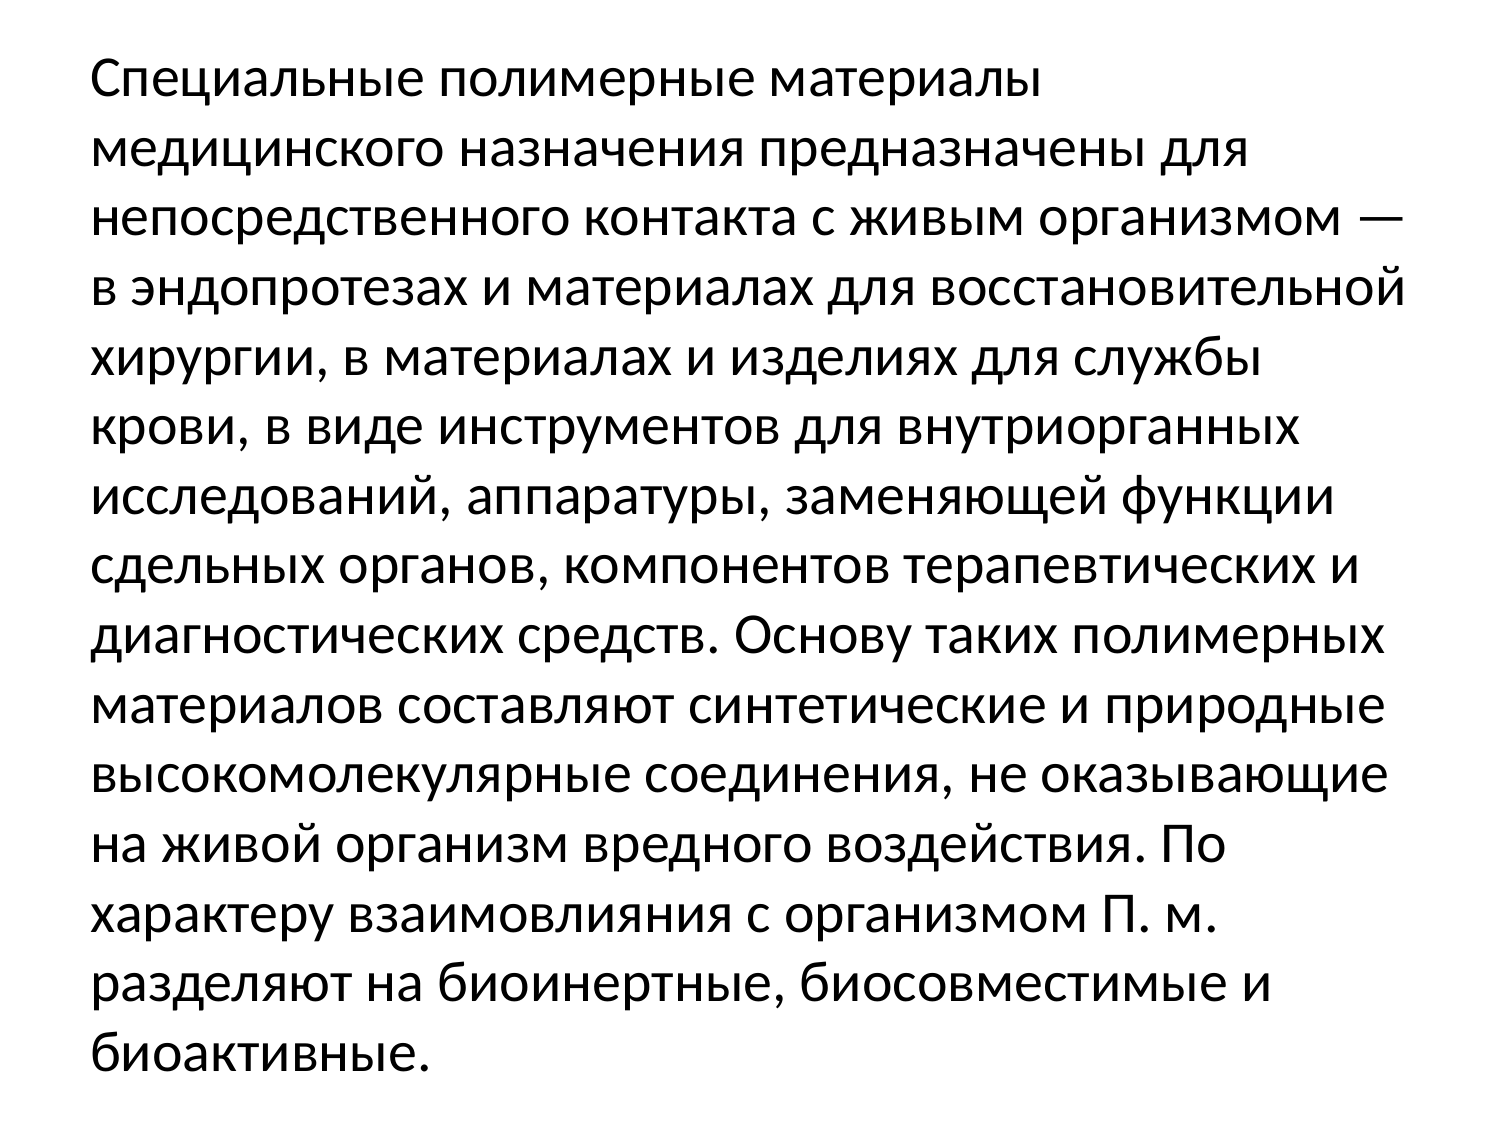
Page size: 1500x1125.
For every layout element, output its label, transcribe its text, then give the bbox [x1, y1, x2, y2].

list Специальные полимерные материалы медицинского назначения предназначены для непосредственного контакта с живым организмом — в эндопротезах и материалах для восстановительной хирургии, в материалах и изделиях для службы крови, в виде инструментов для внутриорганных исследований, аппаратуры, заменяющей функции сдельных органов, компонентов терапевтических и диагностических средств. Основу таких полимерных материалов составляют синтетические и природные высокомолекулярные соединения, не оказывающие на живой организм вредного воздействия. По характеру взаимовлияния с организмом П. м. разделяют на биоинертные, биосовместимые и биоактивные. [75, 30, 1425, 1125]
